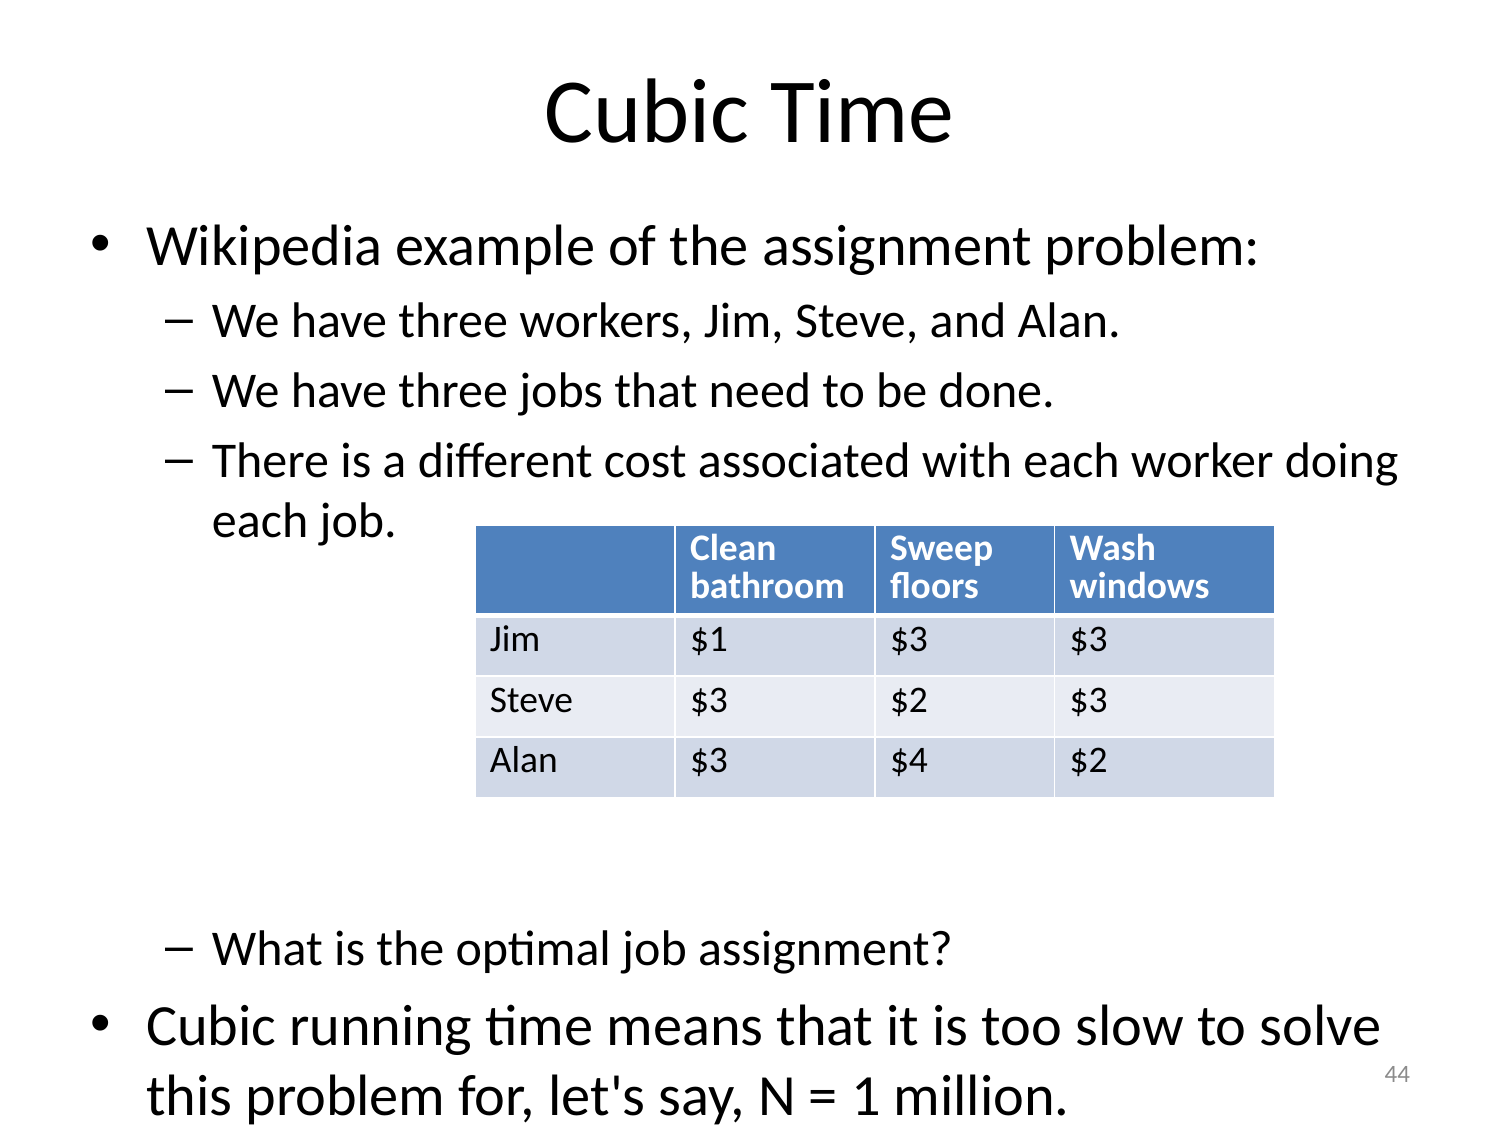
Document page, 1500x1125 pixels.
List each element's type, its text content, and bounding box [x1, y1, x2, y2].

table_cell $3 [876, 618, 1054, 675]
table_cell Alan [476, 738, 674, 797]
table_header [476, 526, 674, 613]
table_header Sweep floors [876, 526, 1054, 613]
table_cell $1 [676, 618, 874, 675]
title Cubic Time [75, 12, 1425, 200]
table_cell $2 [1055, 738, 1274, 797]
table_cell Jim [476, 618, 674, 675]
table_cell $3 [676, 677, 874, 736]
table_cell $3 [1055, 618, 1274, 675]
table_cell $3 [676, 738, 874, 797]
table_header Wash windows [1055, 526, 1274, 613]
table_cell $4 [876, 738, 1054, 797]
slide_number 44 [1074, 1042, 1425, 1103]
table_cell $3 [1055, 677, 1274, 736]
list Wikipedia example of the assignment problem: We have three workers, Jim, Steve, and Alan. We have three jobs that need to be done. There is a different cost associated with each worker doing each job. What is the optimal job assignment? Cubic running time means that it is too slow to solve this problem for, let's say, N = 1 million. [75, 200, 1425, 1025]
table_cell $2 [876, 677, 1054, 736]
table_header Clean bathroom [676, 526, 874, 613]
table_cell Steve [476, 677, 674, 736]
